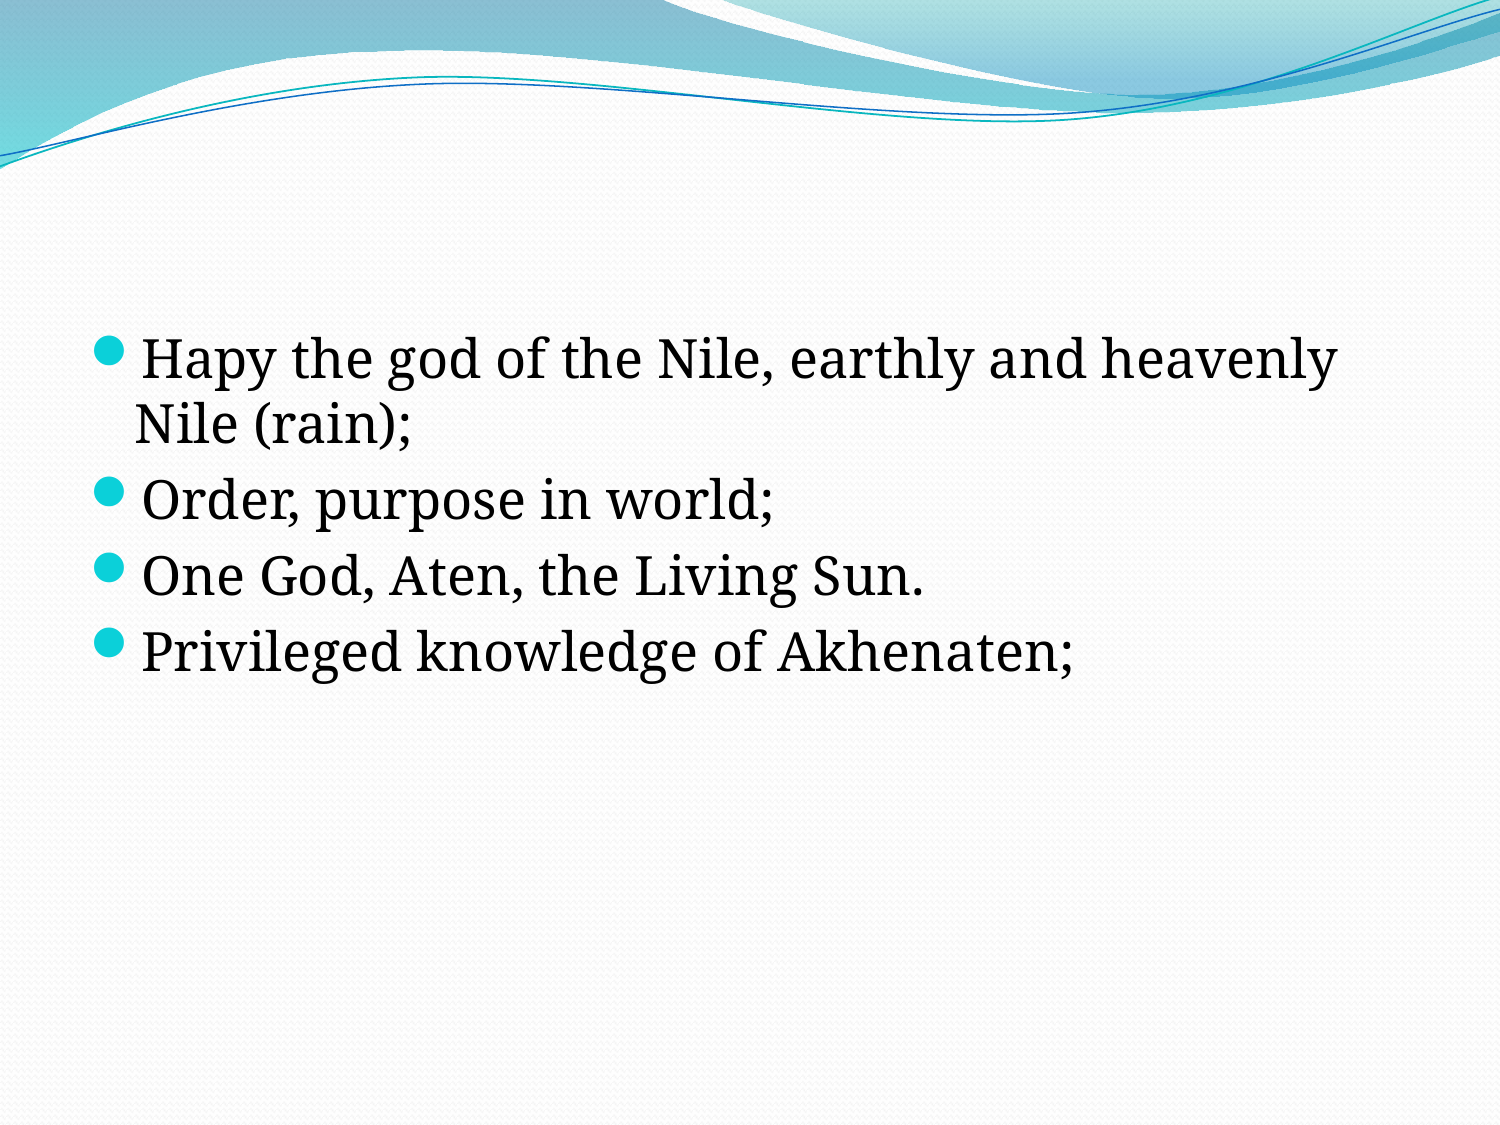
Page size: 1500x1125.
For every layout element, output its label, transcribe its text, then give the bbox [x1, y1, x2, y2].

list Hapy the god of the Nile, earthly and heavenly Nile (rain); Order, purpose in world; One God, Aten, the Living Sun. Privileged knowledge of Akhenaten; [75, 317, 1425, 1038]
